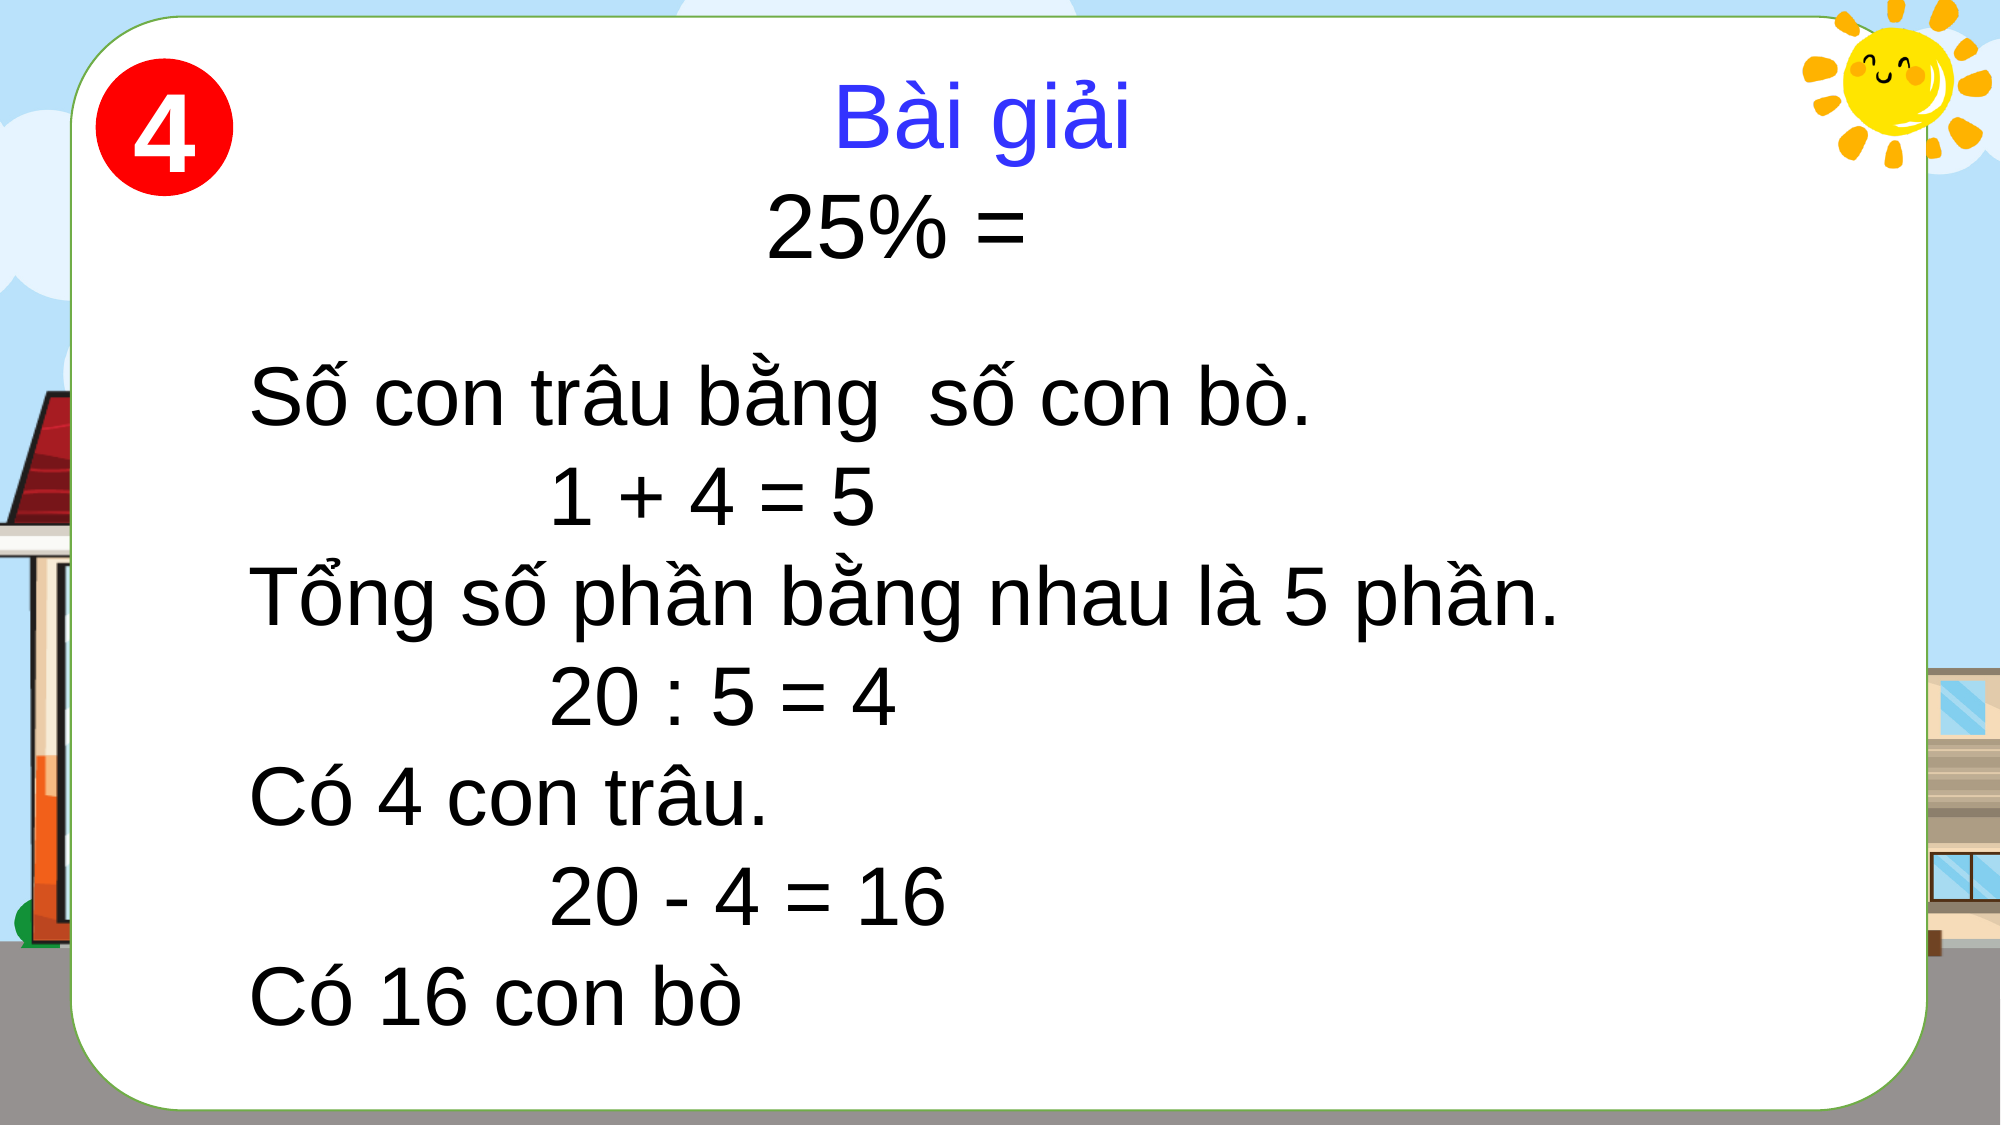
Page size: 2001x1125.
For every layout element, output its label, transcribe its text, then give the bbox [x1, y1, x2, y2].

picture [0, 0, 2000, 1034]
text_box 4 [94, 57, 235, 198]
